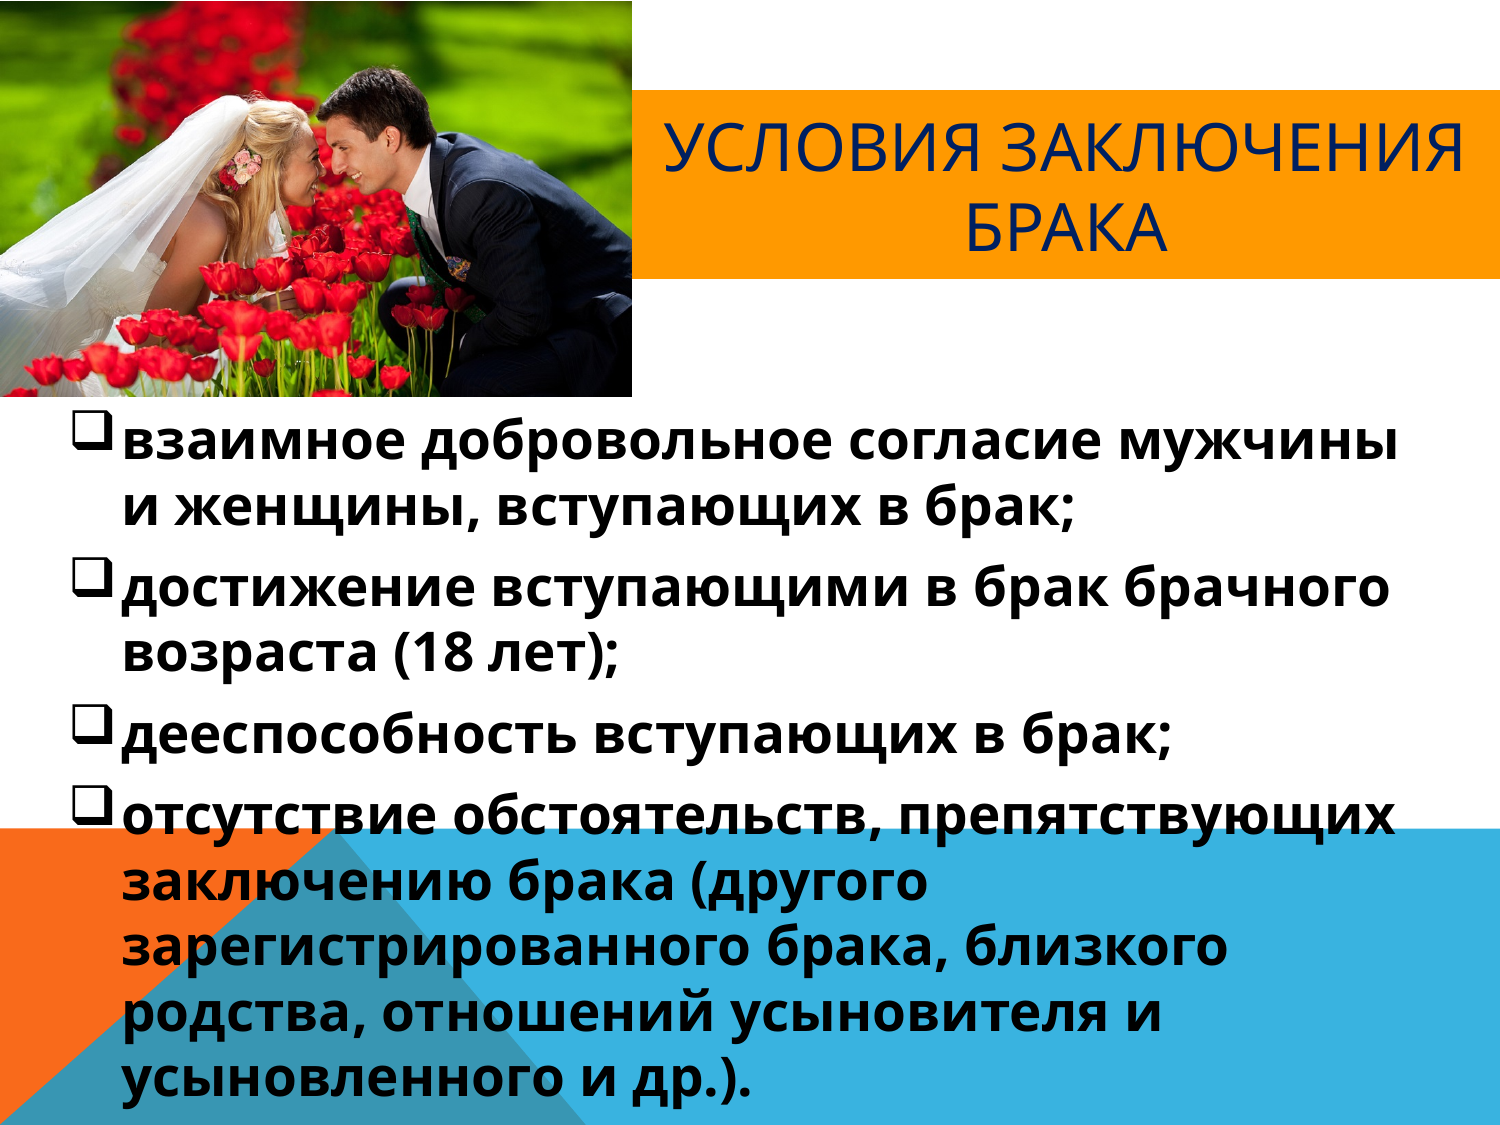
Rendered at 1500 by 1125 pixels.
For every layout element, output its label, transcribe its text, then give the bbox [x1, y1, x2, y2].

picture [0, 0, 633, 398]
title Условия заключения брака [637, 90, 1500, 279]
list взаимное добровольное согласие мужчины и женщины, вступающих в брак; достижение вступающими в брак брачного возраста (18 лет); дееспособность вступающих в брак; отсутствие обстоятельств, препятствующих заключению брака (другого зарегистрированного брака, близкого родства, отношений усыновителя и усыновленного и др.). [53, 397, 1447, 1125]
